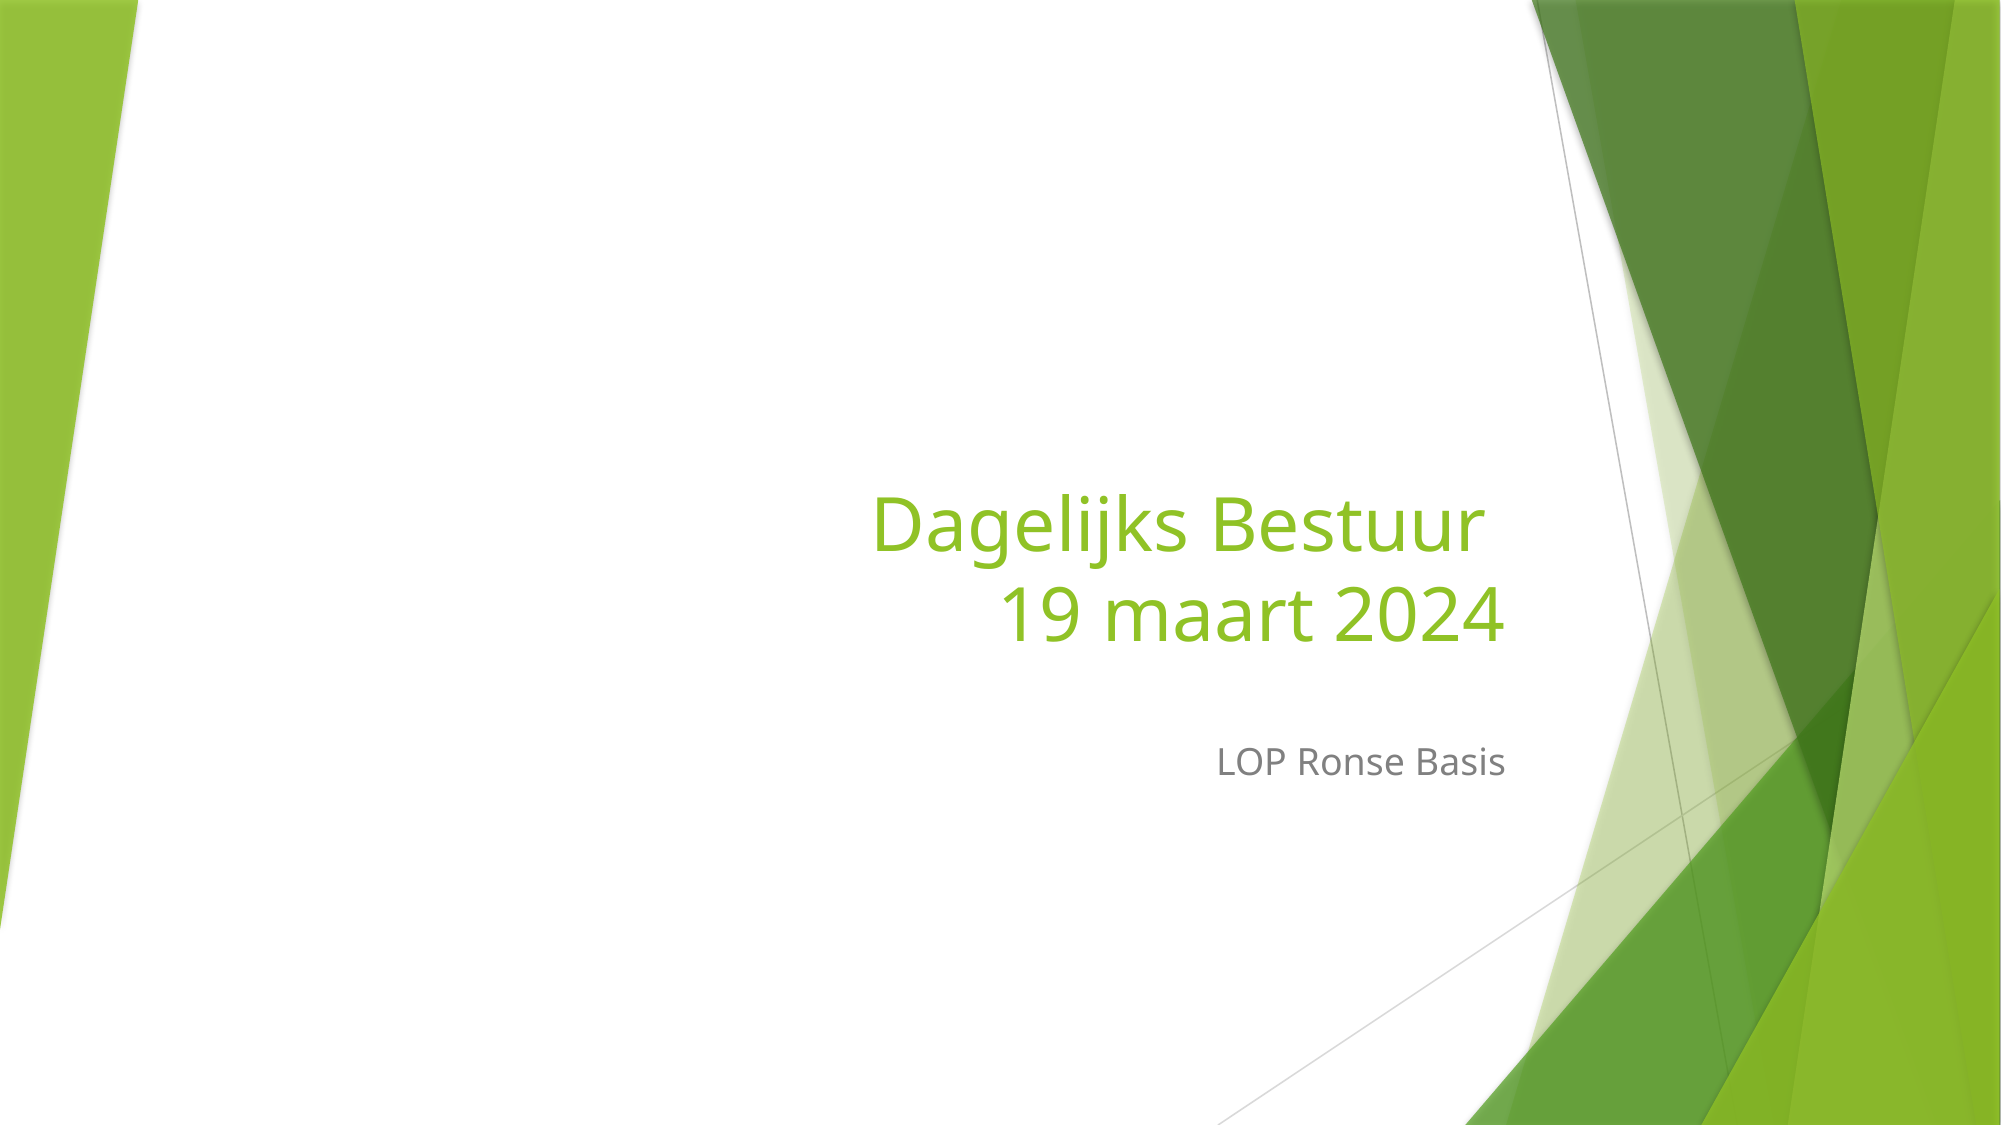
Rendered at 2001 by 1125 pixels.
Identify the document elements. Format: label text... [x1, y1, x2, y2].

subtitle LOP Ronse Basis [247, 664, 1522, 845]
title Dagelijks Bestuur 19 maart 2024 [247, 394, 1522, 664]
